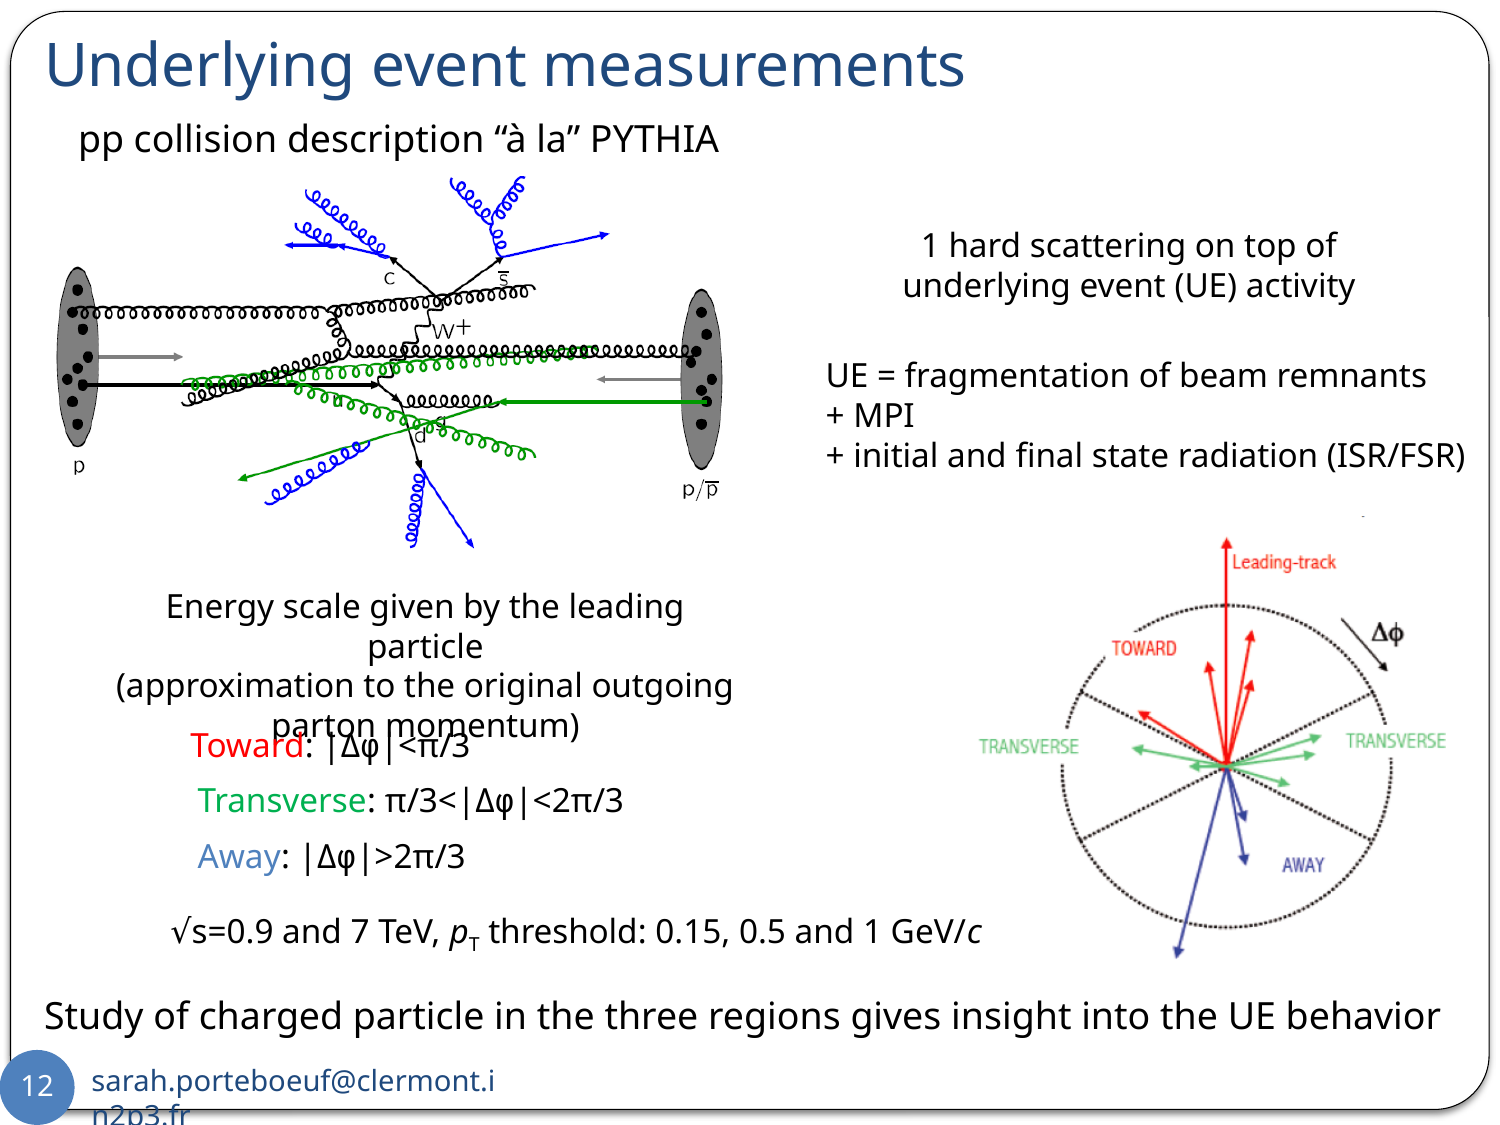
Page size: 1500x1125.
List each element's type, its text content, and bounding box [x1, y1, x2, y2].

text_box UE = fragmentation of beam remnants + MPI + initial and final state radiation (ISR/FSR) [810, 347, 1482, 482]
picture [947, 516, 1476, 986]
title Underlying event measurements [29, 19, 1500, 114]
text_box Transverse: π/3<|Δϕ|<2π/3 [183, 772, 749, 827]
text_box Toward: |Δϕ|<π/3 [175, 716, 486, 772]
footer sarah.porteboeuf@clermont.in2p3.fr [76, 1070, 514, 1125]
picture [52, 176, 727, 556]
text_box 1 hard scattering on top of underlying event (UE) activity [823, 217, 1435, 312]
text_box pp collision description “à la” PYTHIA [63, 107, 735, 168]
text_box Study of charged particle in the three regions gives insight into the UE behavior [17, 984, 1479, 1045]
text_box √s=0.9 and 7 TeV, pT threshold: 0.15, 0.5 and 1 GeV/c [155, 902, 941, 963]
slide_number 12 [0, 1049, 75, 1125]
text_box Energy scale given by the leading particle (approximation to the original outgoing parton momentum) [100, 577, 751, 752]
text_box Away: |Δϕ|>2π/3 [183, 827, 749, 883]
